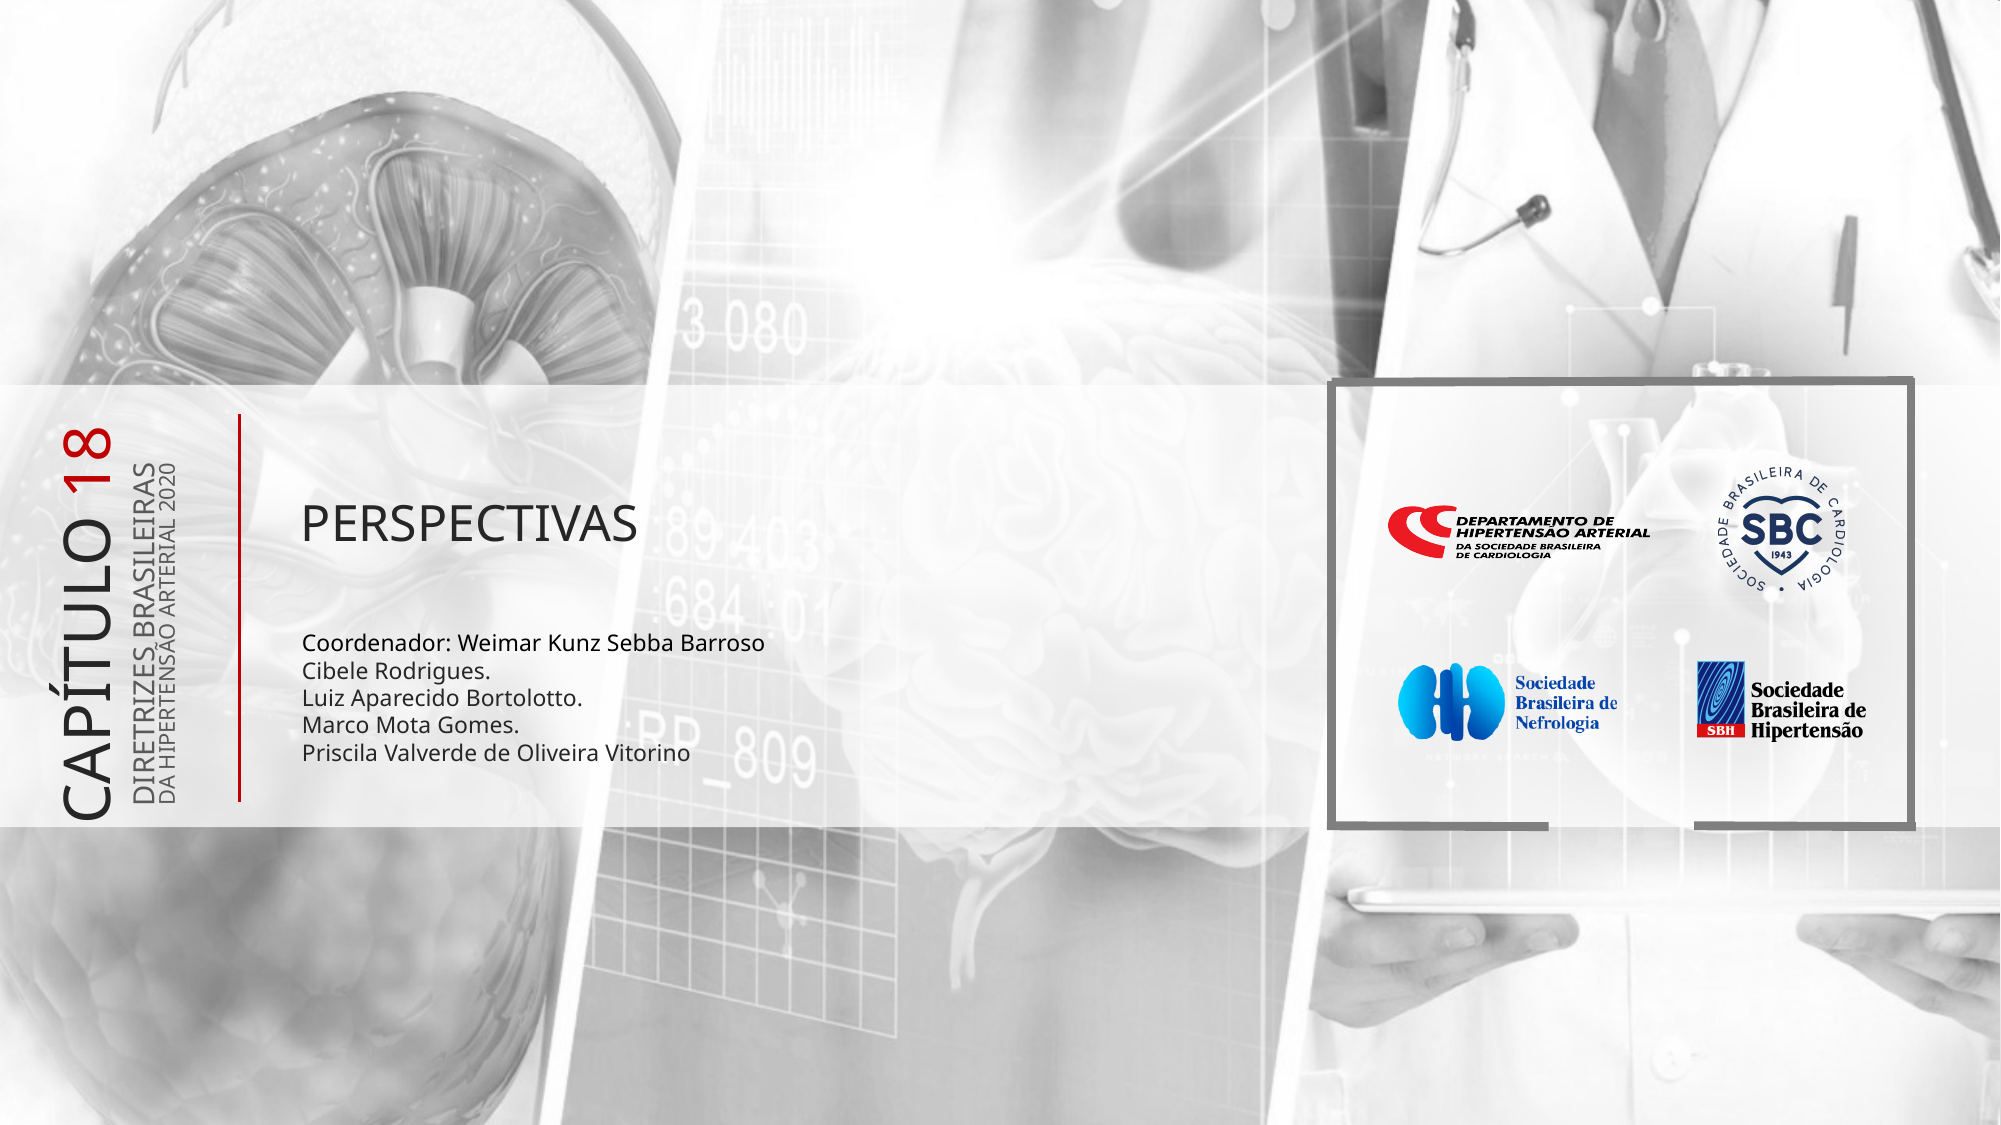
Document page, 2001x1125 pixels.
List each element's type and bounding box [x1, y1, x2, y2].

text_box [1326, 378, 1917, 828]
picture [0, 0, 2000, 1125]
